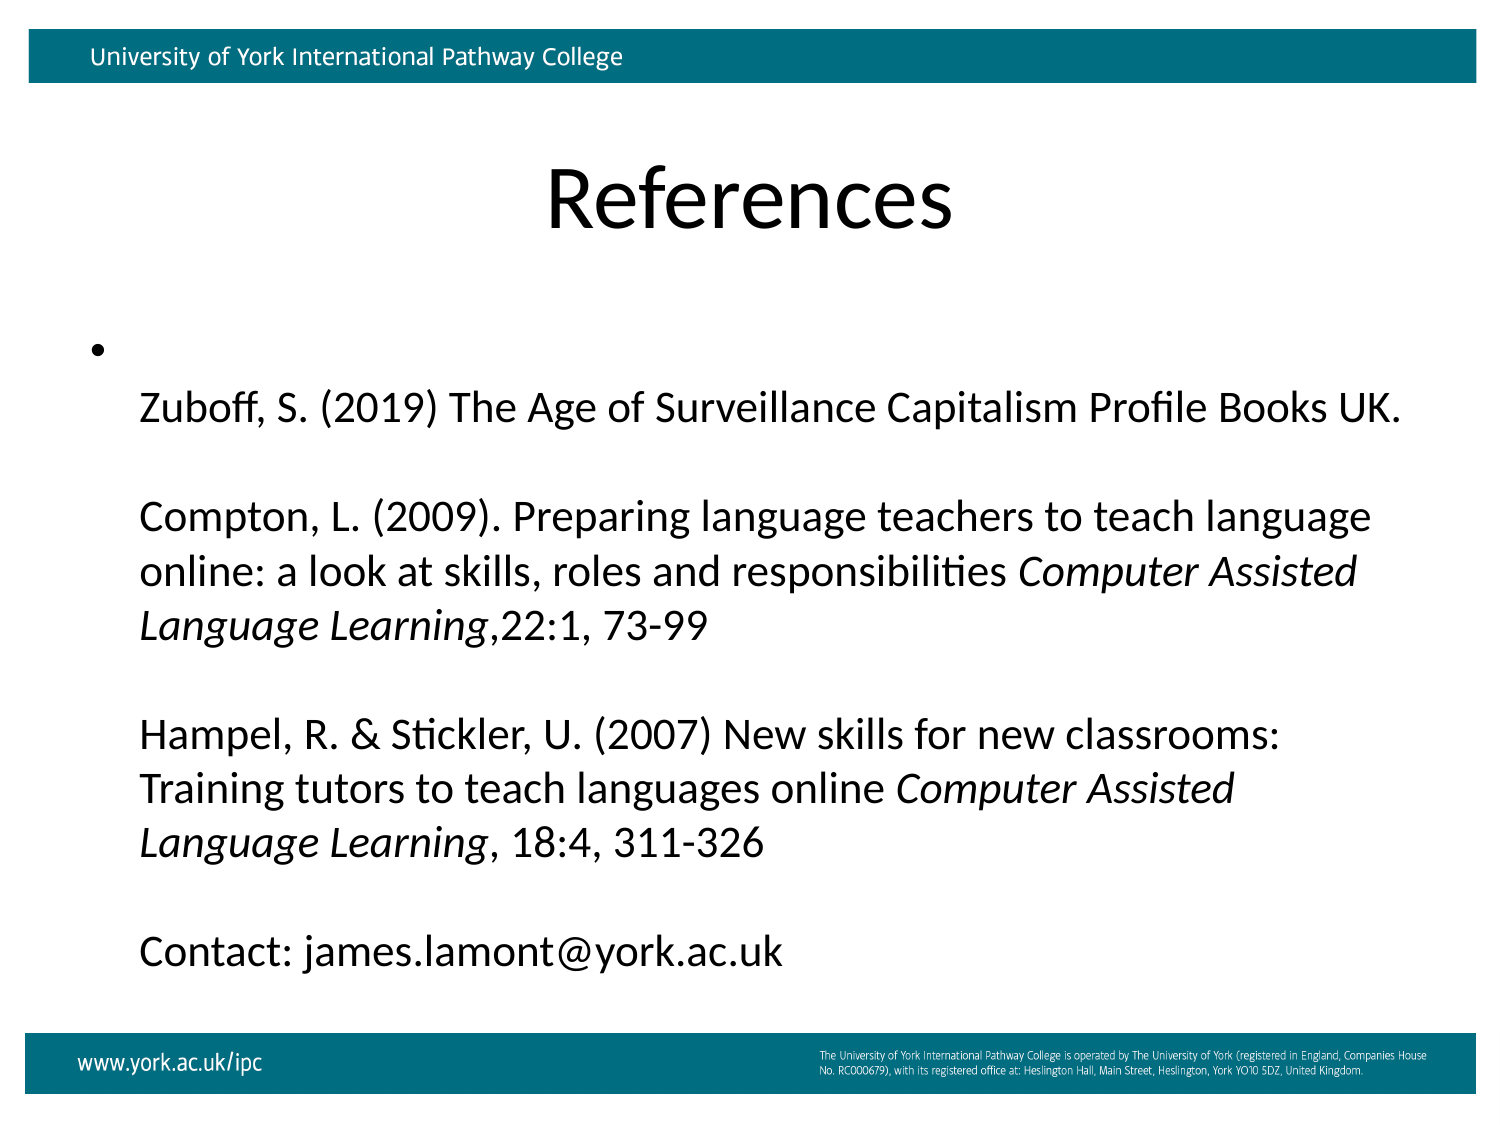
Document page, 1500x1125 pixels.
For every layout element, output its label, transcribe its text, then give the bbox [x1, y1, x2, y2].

list Zuboff, S. (2019) The Age of Surveillance Capitalism Profile Books UK. Compton, L. (2009). Preparing language teachers to teach language online: a look at skills, roles and responsibilities Computer Assisted Language Learning,22:1, 73-99 Hampel, R. & Stickler, U. (2007) New skills for new classrooms: Training tutors to teach languages online Computer Assisted Language Learning, 18:4, 311-326 Contact: james.lamont@york.ac.uk [75, 315, 1425, 1005]
title References [75, 109, 1425, 274]
picture [0, 1033, 1500, 1125]
picture [0, 0, 1477, 83]
